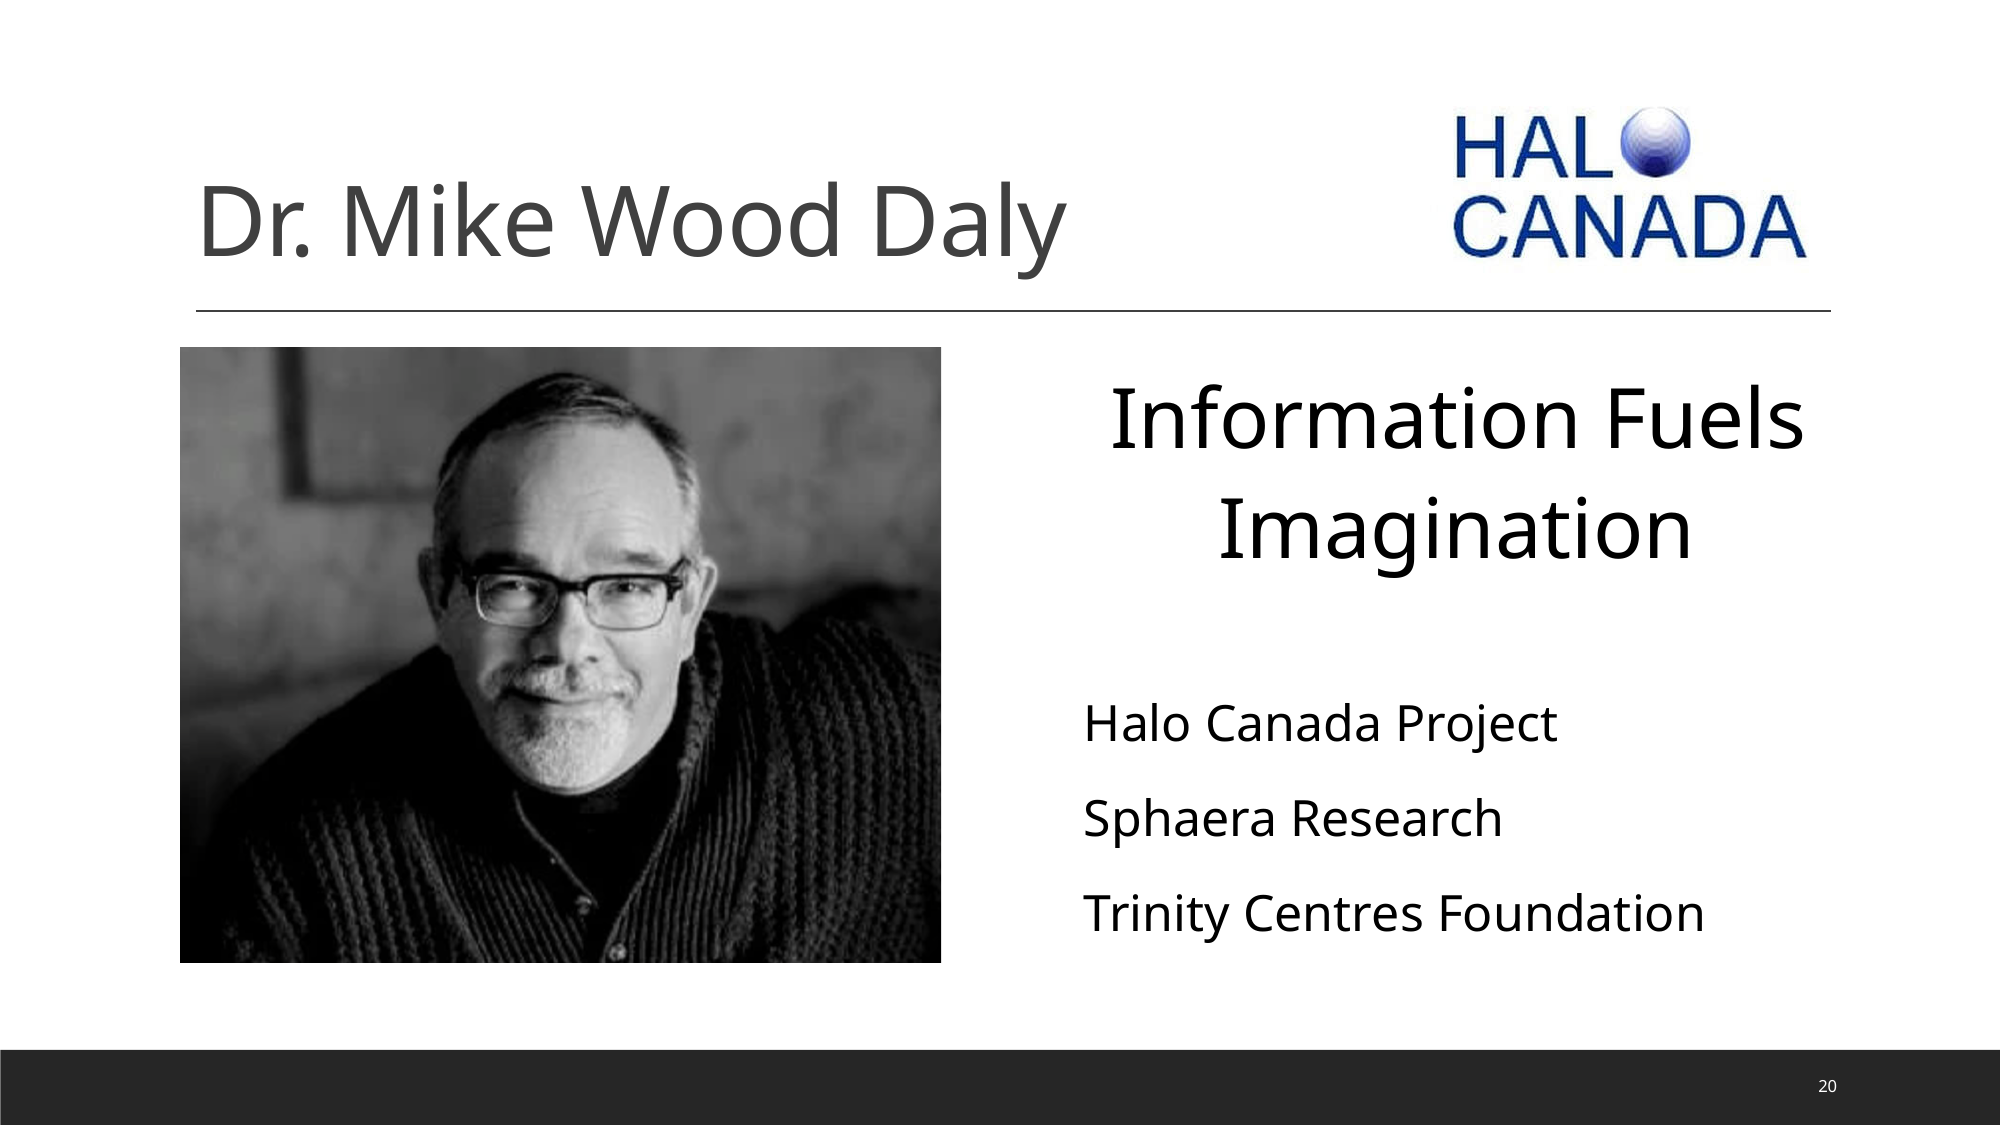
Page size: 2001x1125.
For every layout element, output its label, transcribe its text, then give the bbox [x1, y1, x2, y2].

title Dr. Mike Wood Daly [180, 47, 1830, 285]
list Information Fuels Imagination Halo Canada Project Sphaera Research Trinity Centres Foundation [1068, 347, 1830, 963]
slide_number 20 [1803, 1057, 1932, 1118]
picture [179, 347, 942, 964]
picture [1430, 83, 1831, 286]
